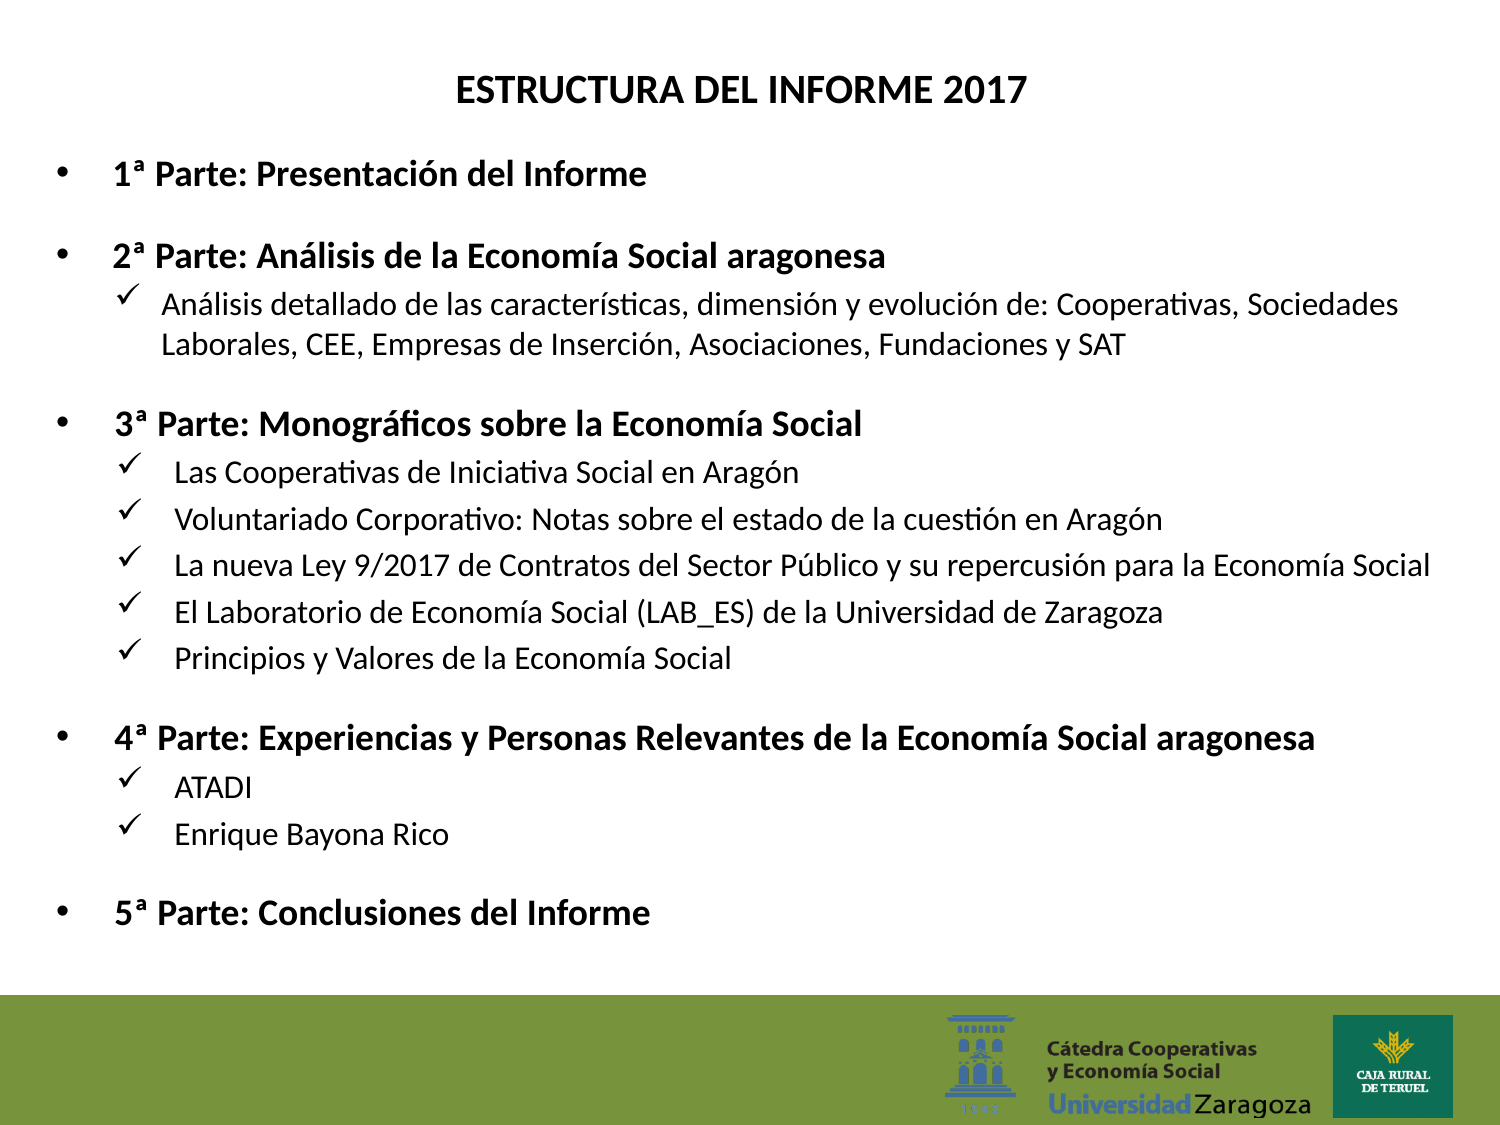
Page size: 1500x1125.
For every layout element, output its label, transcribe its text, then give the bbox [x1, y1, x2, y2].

text_box ESTRUCTURA DEL INFORME 2017 1ª Parte: Presentación del Informe 2ª Parte: Análisis de la Economía Social aragonesa Análisis detallado de las características, dimensión y evolución de: Cooperativas, Sociedades Laborales, CEE, Empresas de Inserción, Asociaciones, Fundaciones y SAT 3ª Parte: Monográficos sobre la Economía Social Las Cooperativas de Iniciativa Social en Aragón Voluntariado Corporativo: Notas sobre el estado de la cuestión en Aragón La nueva Ley 9/2017 de Contratos del Sector Público y su repercusión para la Economía Social El Laboratorio de Economía Social (LAB_ES) de la Universidad de Zaragoza Principios y Valores de la Economía Social 4ª Parte: Experiencias y Personas Relevantes de la Economía Social aragonesa ATADI Enrique Bayona Rico 5ª Parte: Conclusiones del Informe [41, 54, 1452, 953]
text_box [0, 995, 1500, 1125]
picture [945, 1015, 1453, 1118]
